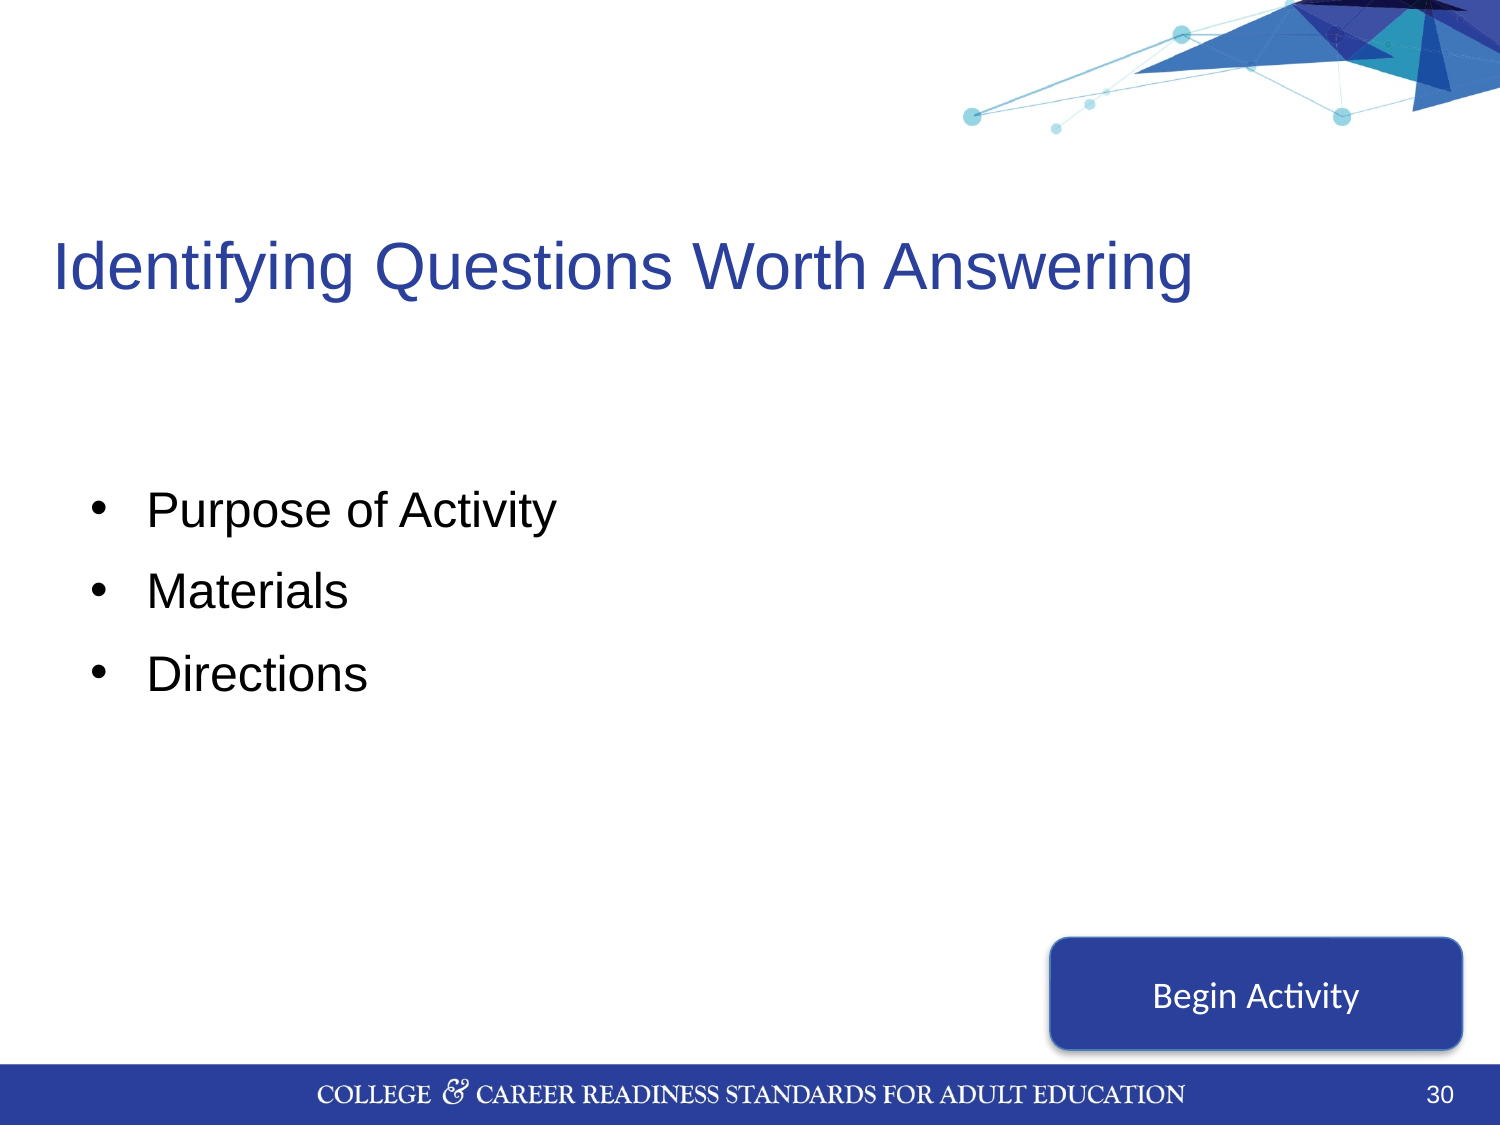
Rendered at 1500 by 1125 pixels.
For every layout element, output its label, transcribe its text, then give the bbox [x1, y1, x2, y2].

list Purpose of Activity Materials Directions [75, 387, 1425, 716]
text_box Begin Activity [1049, 936, 1464, 1051]
slide_number 31 [1119, 1063, 1470, 1124]
title Identifying Questions Worth Answering [37, 149, 1438, 375]
picture [0, 0, 1500, 1125]
